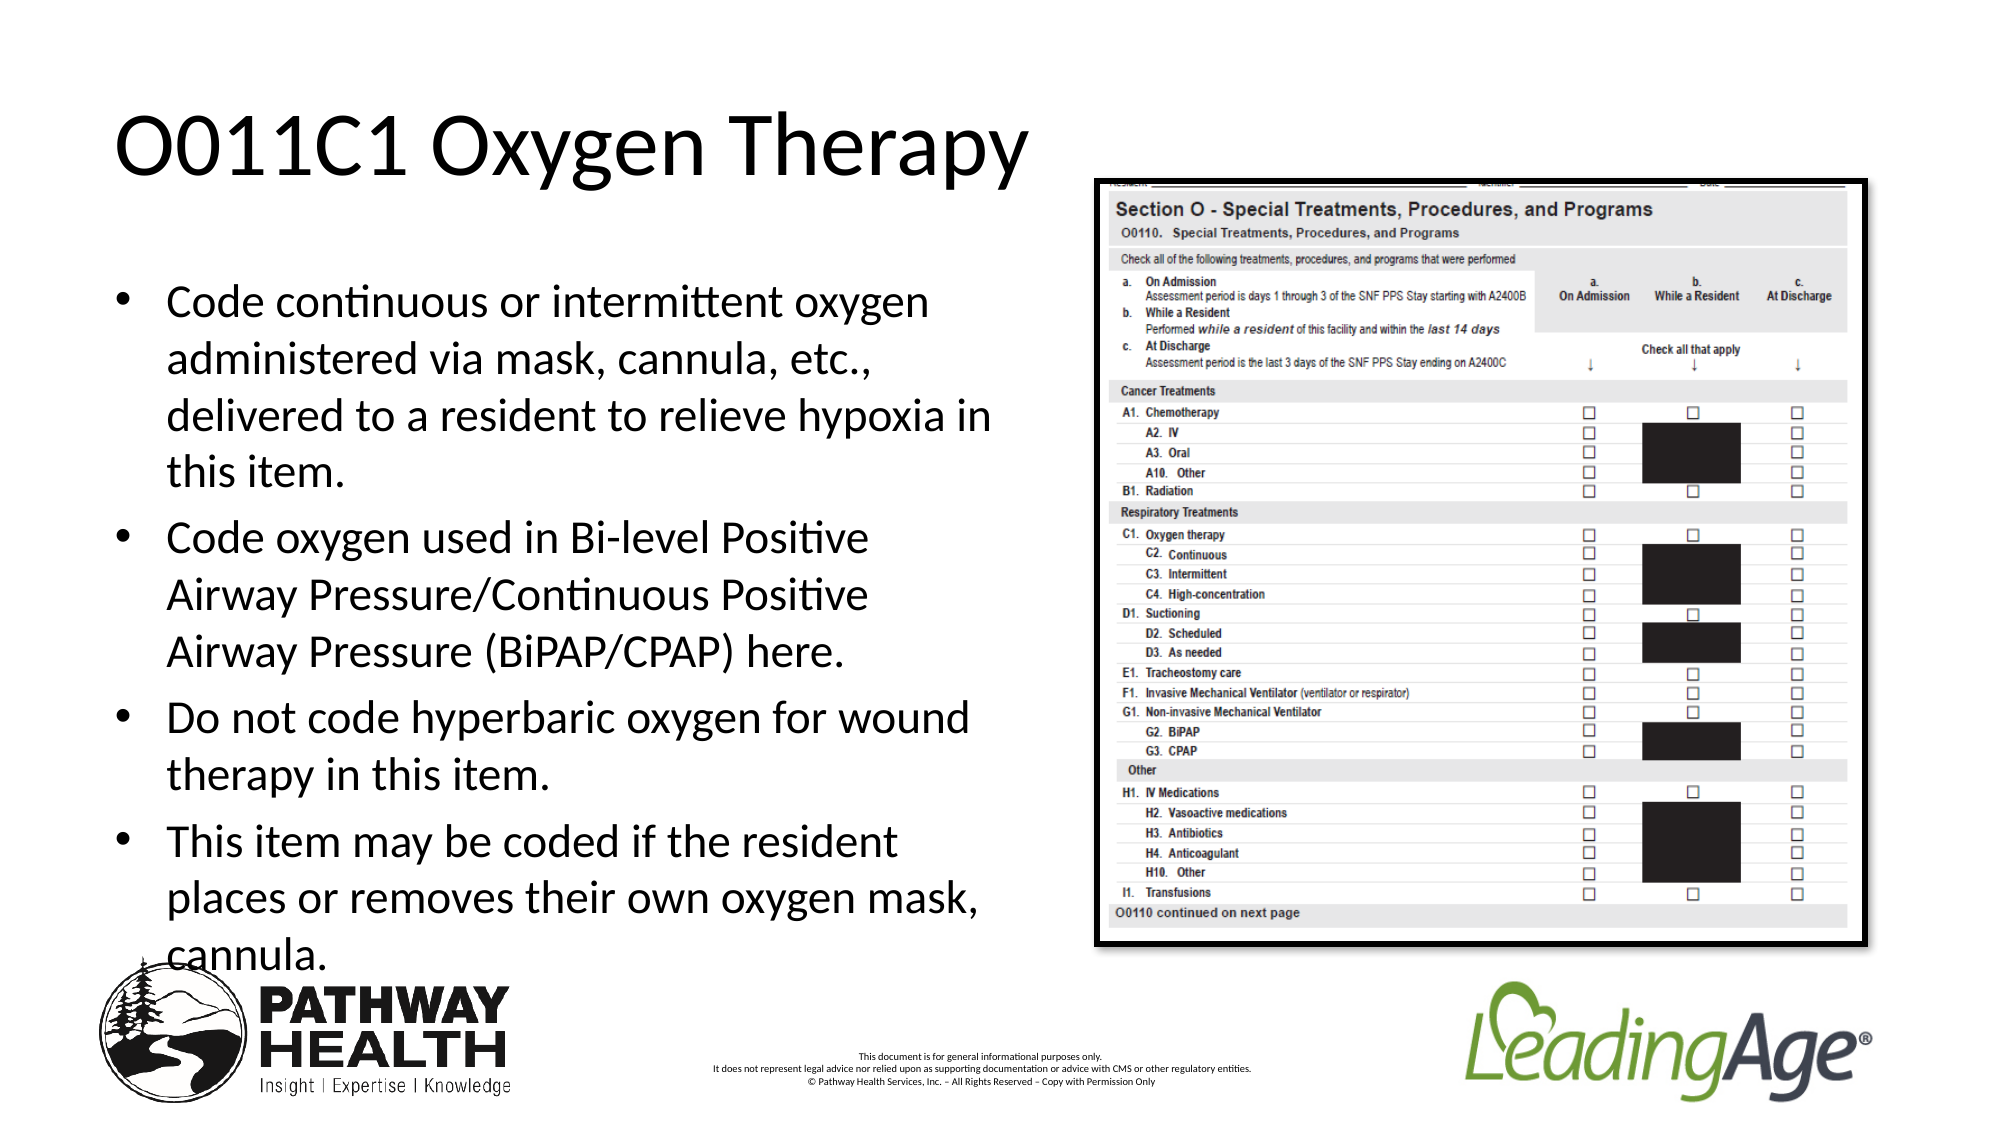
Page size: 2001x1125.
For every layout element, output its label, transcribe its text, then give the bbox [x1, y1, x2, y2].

picture [99, 1005, 510, 1103]
picture [1099, 183, 1863, 941]
list Code continuous or intermittent oxygen administered via mask, cannula, etc., delivered to a resident to relieve hypoxia in this item. Code oxygen used in Bi-level Positive Airway Pressure/Continuous Positive Airway Pressure (BiPAP/CPAP) here. Do not code hyperbaric oxygen for wound therapy in this item. This item may be coded if the resident places or removes their own oxygen mask, cannula. [99, 262, 1013, 1005]
picture [1450, 969, 1883, 1116]
title O011C1 Oxygen Therapy [99, 45, 1900, 233]
